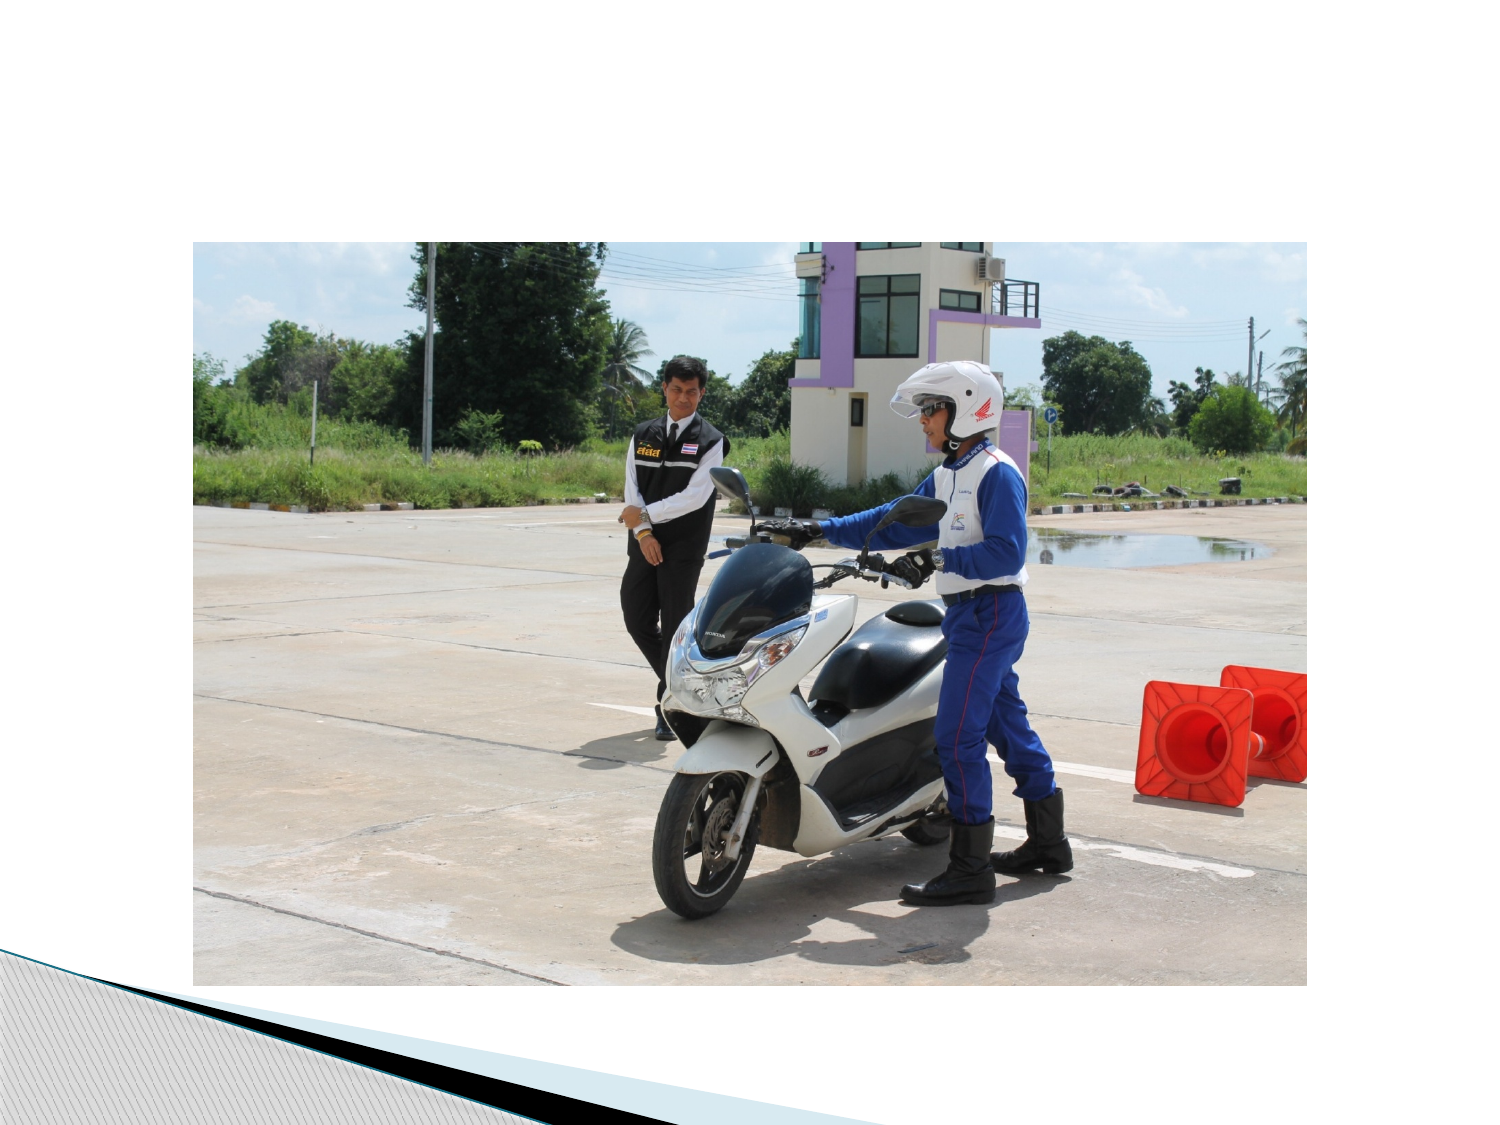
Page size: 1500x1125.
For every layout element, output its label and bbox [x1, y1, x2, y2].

list [192, 242, 1308, 986]
